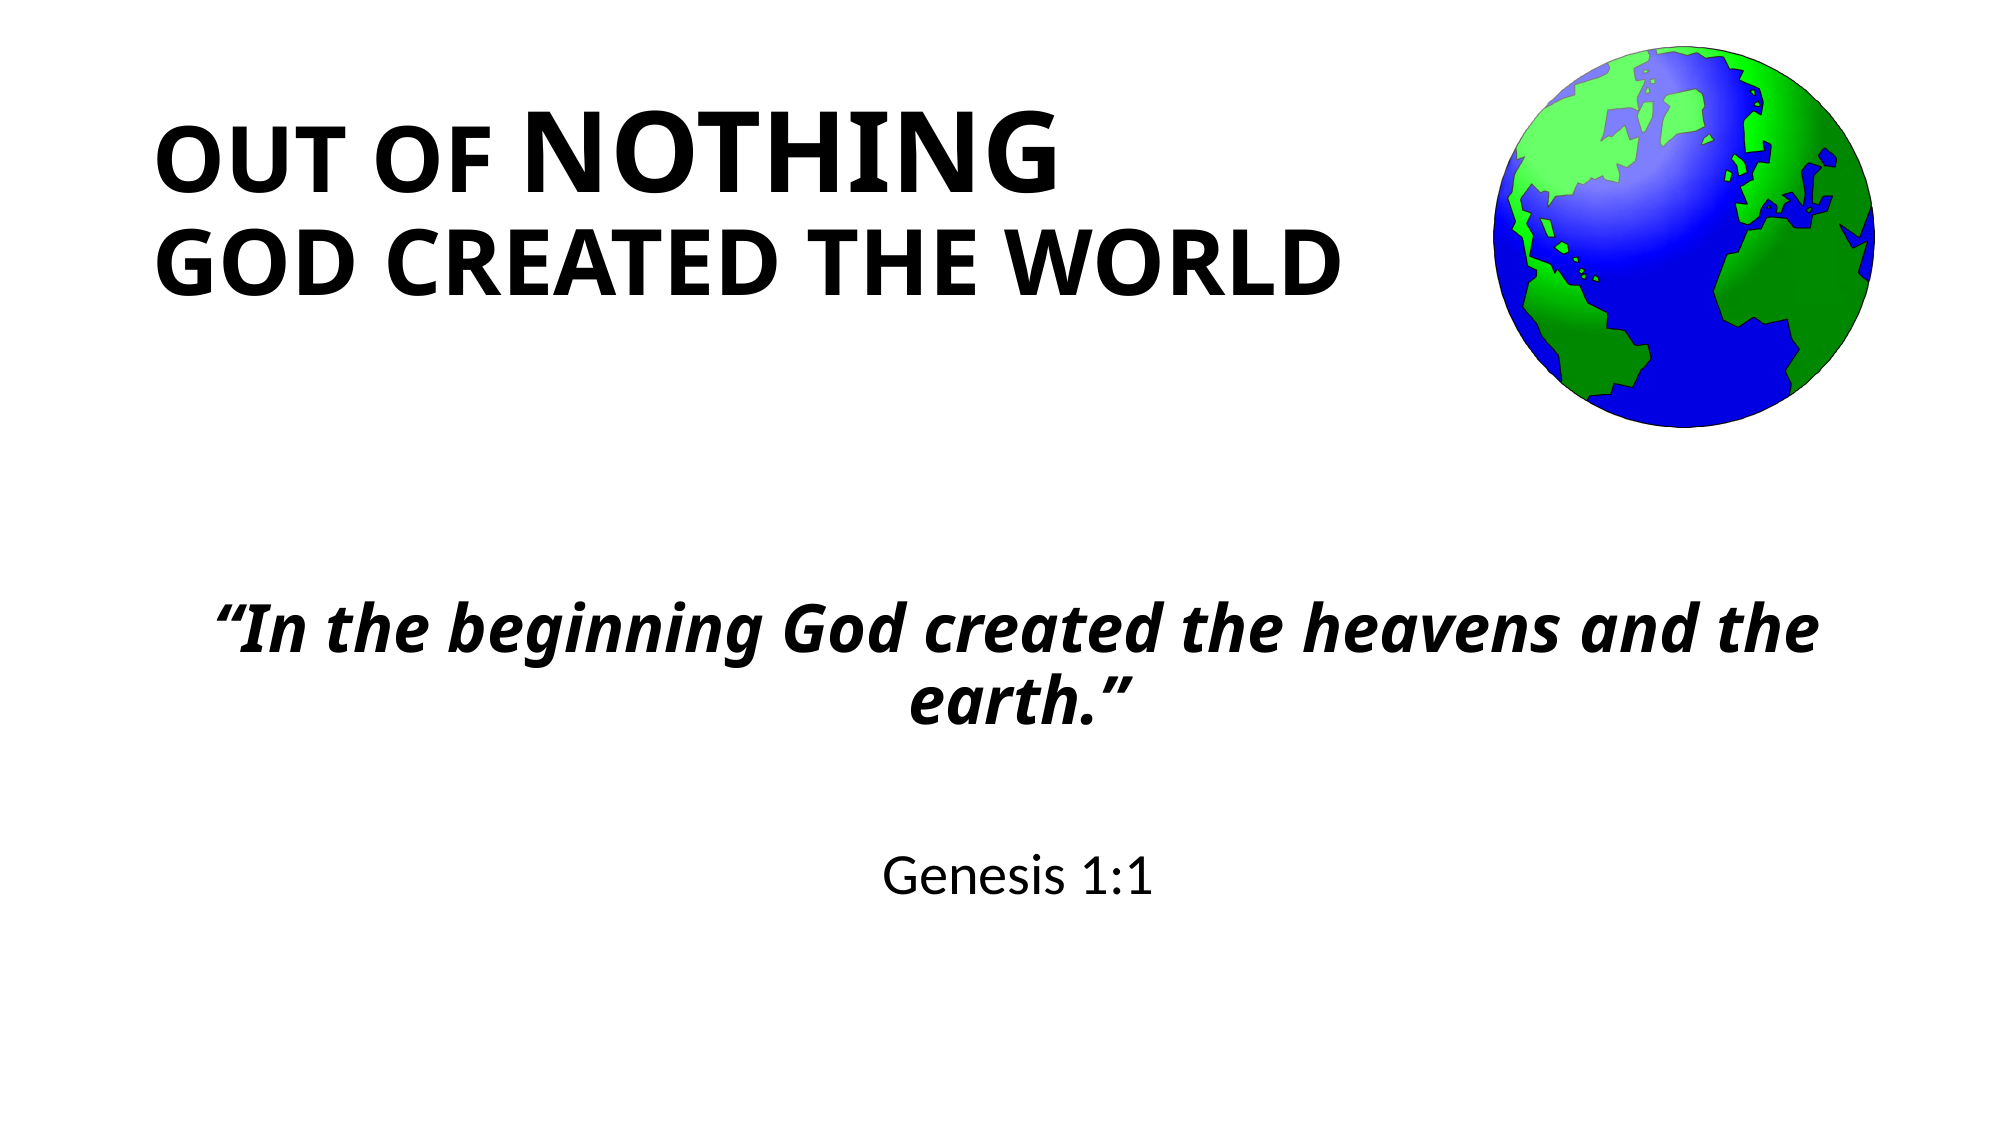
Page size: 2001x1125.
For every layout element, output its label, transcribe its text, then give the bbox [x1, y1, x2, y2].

picture [1488, 41, 1881, 434]
title OUT OF NOTHING GOD CREATED THE WORLD [137, 59, 1488, 351]
list “In the beginning God created the heavens and the earth.” Genesis 1:1 [155, 413, 1881, 1074]
